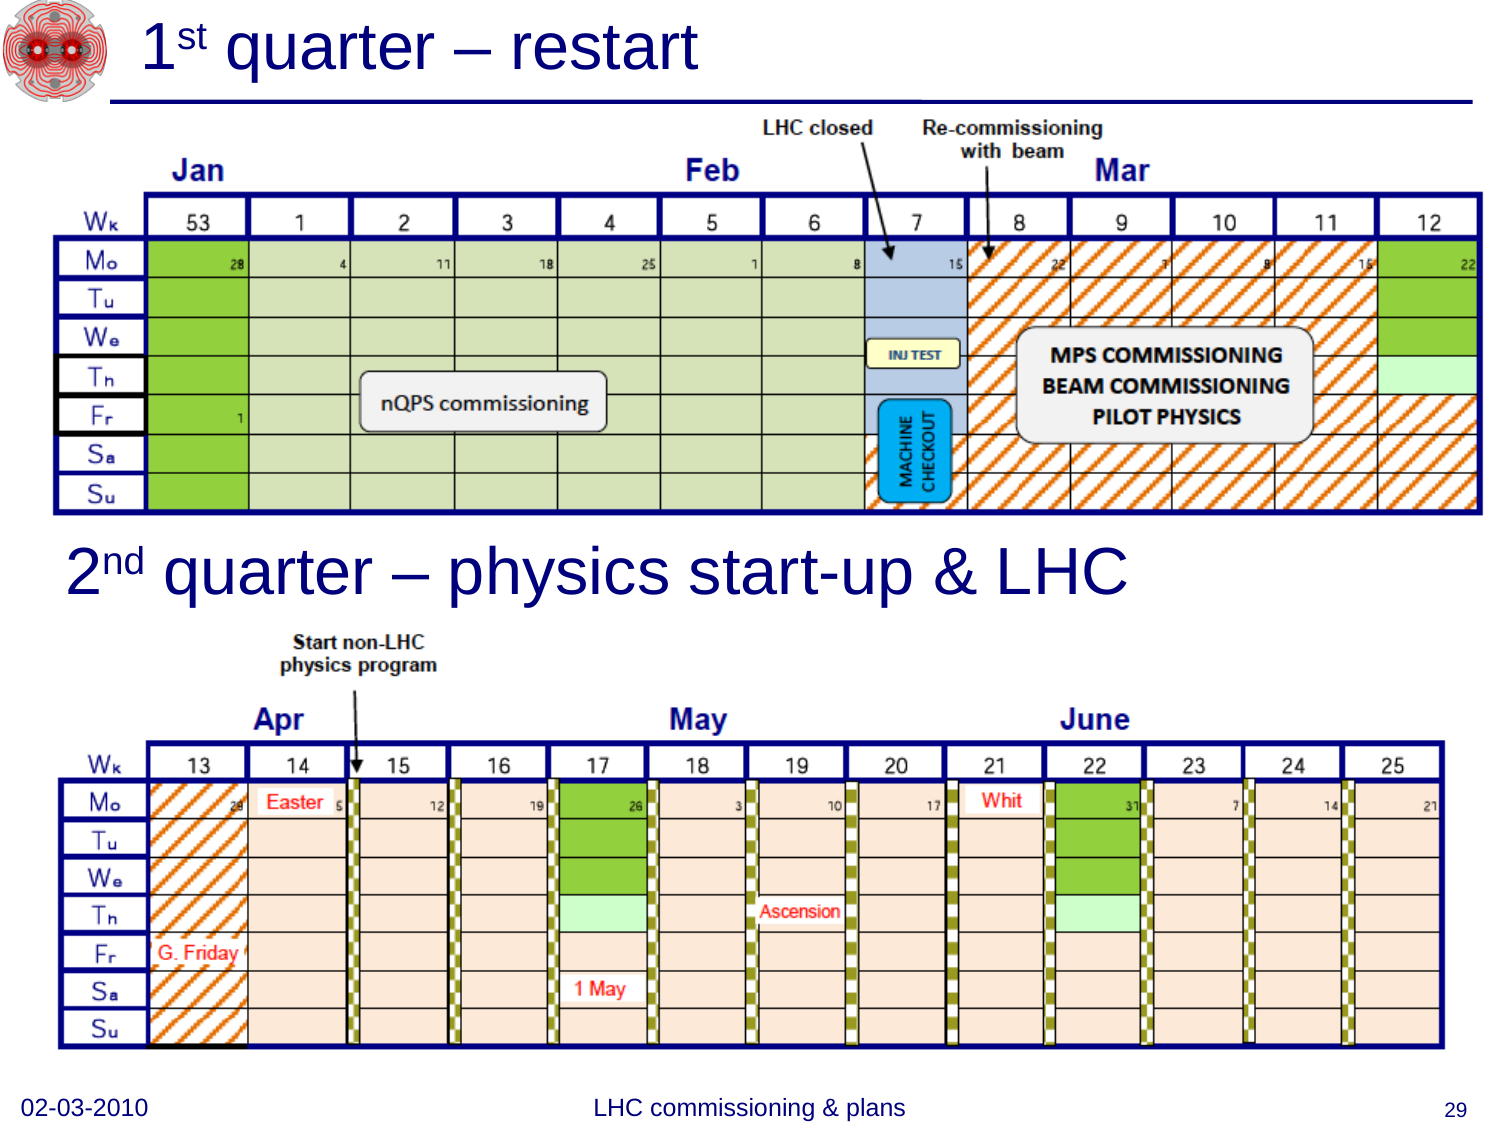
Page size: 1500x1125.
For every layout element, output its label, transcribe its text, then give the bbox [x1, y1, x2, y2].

picture [18, 112, 1500, 531]
slide_number 29 [1131, 1087, 1483, 1125]
footer LHC commissioning & plans [512, 1087, 988, 1125]
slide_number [5, 1085, 356, 1125]
text_box 2nd quarter – physics start-up & LHC [49, 540, 1400, 611]
title 1st quarter – restart [124, 0, 1476, 87]
picture [24, 624, 1476, 1075]
picture [0, 0, 108, 103]
